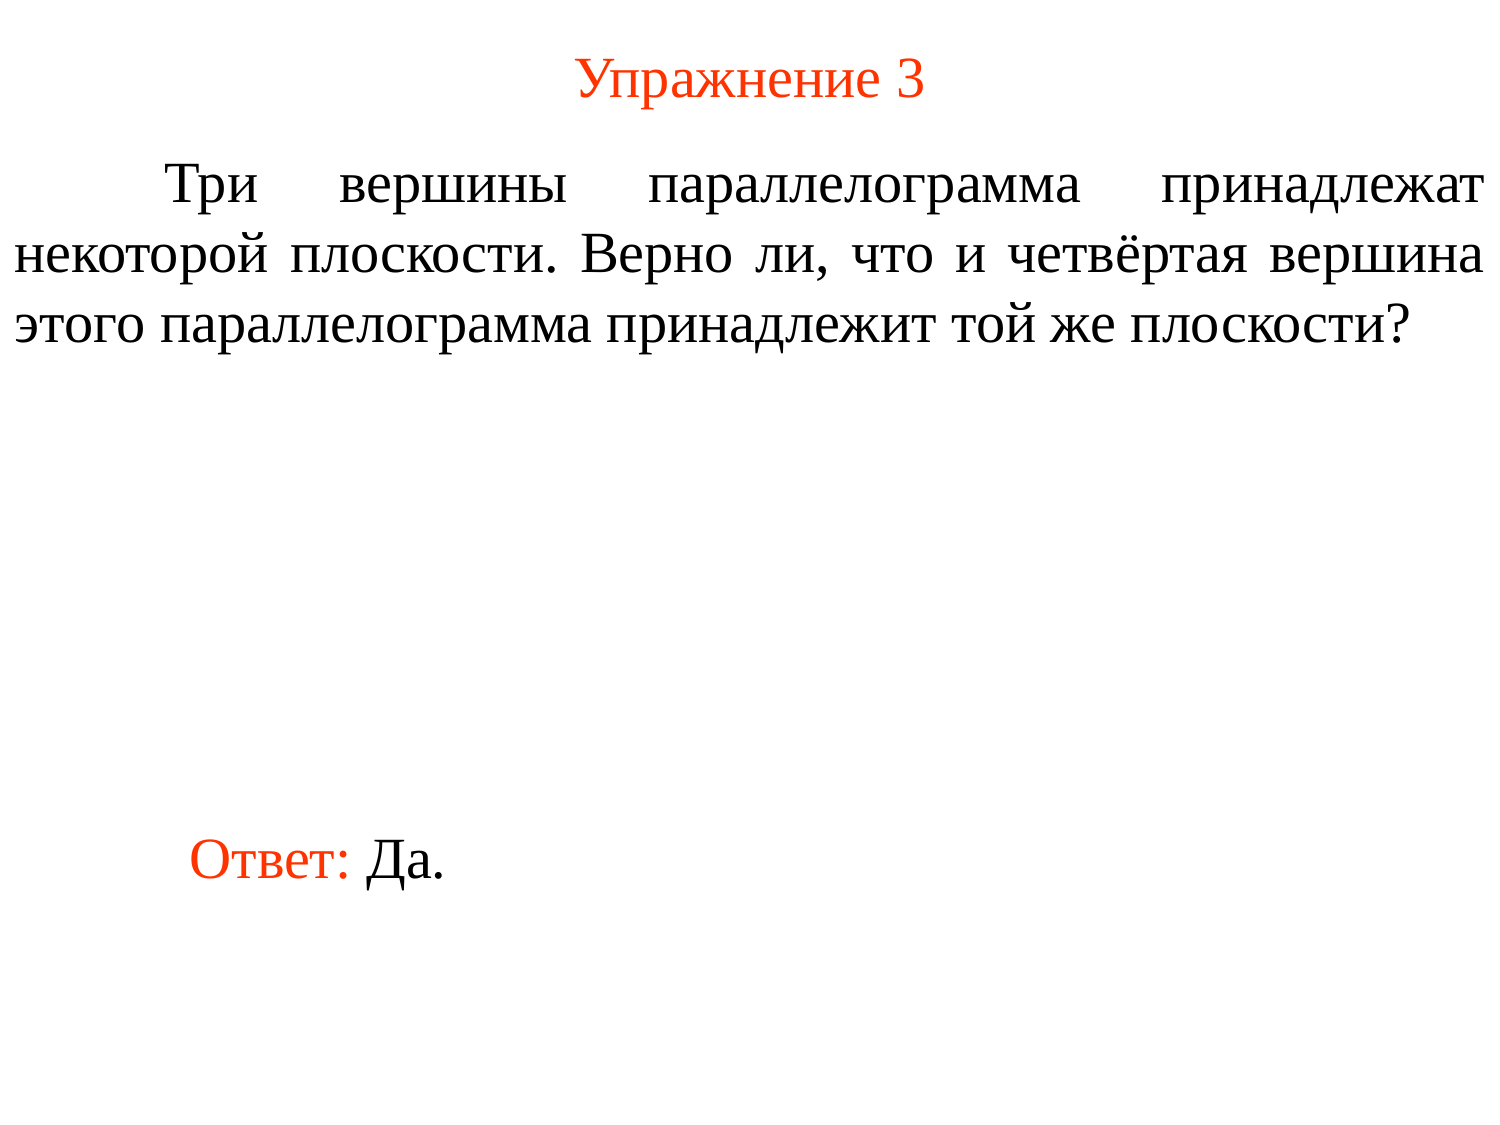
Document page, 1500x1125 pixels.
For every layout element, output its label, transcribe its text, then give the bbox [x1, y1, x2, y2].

text_box Три вершины параллелограмма принадлежат некоторой плоскости. Верно ли, что и четвёртая вершина этого параллелограмма принадлежит той же плоскости? [0, 137, 1500, 362]
title Упражнение 3 [112, 42, 1388, 106]
text_box Ответ: Да. [174, 812, 550, 898]
